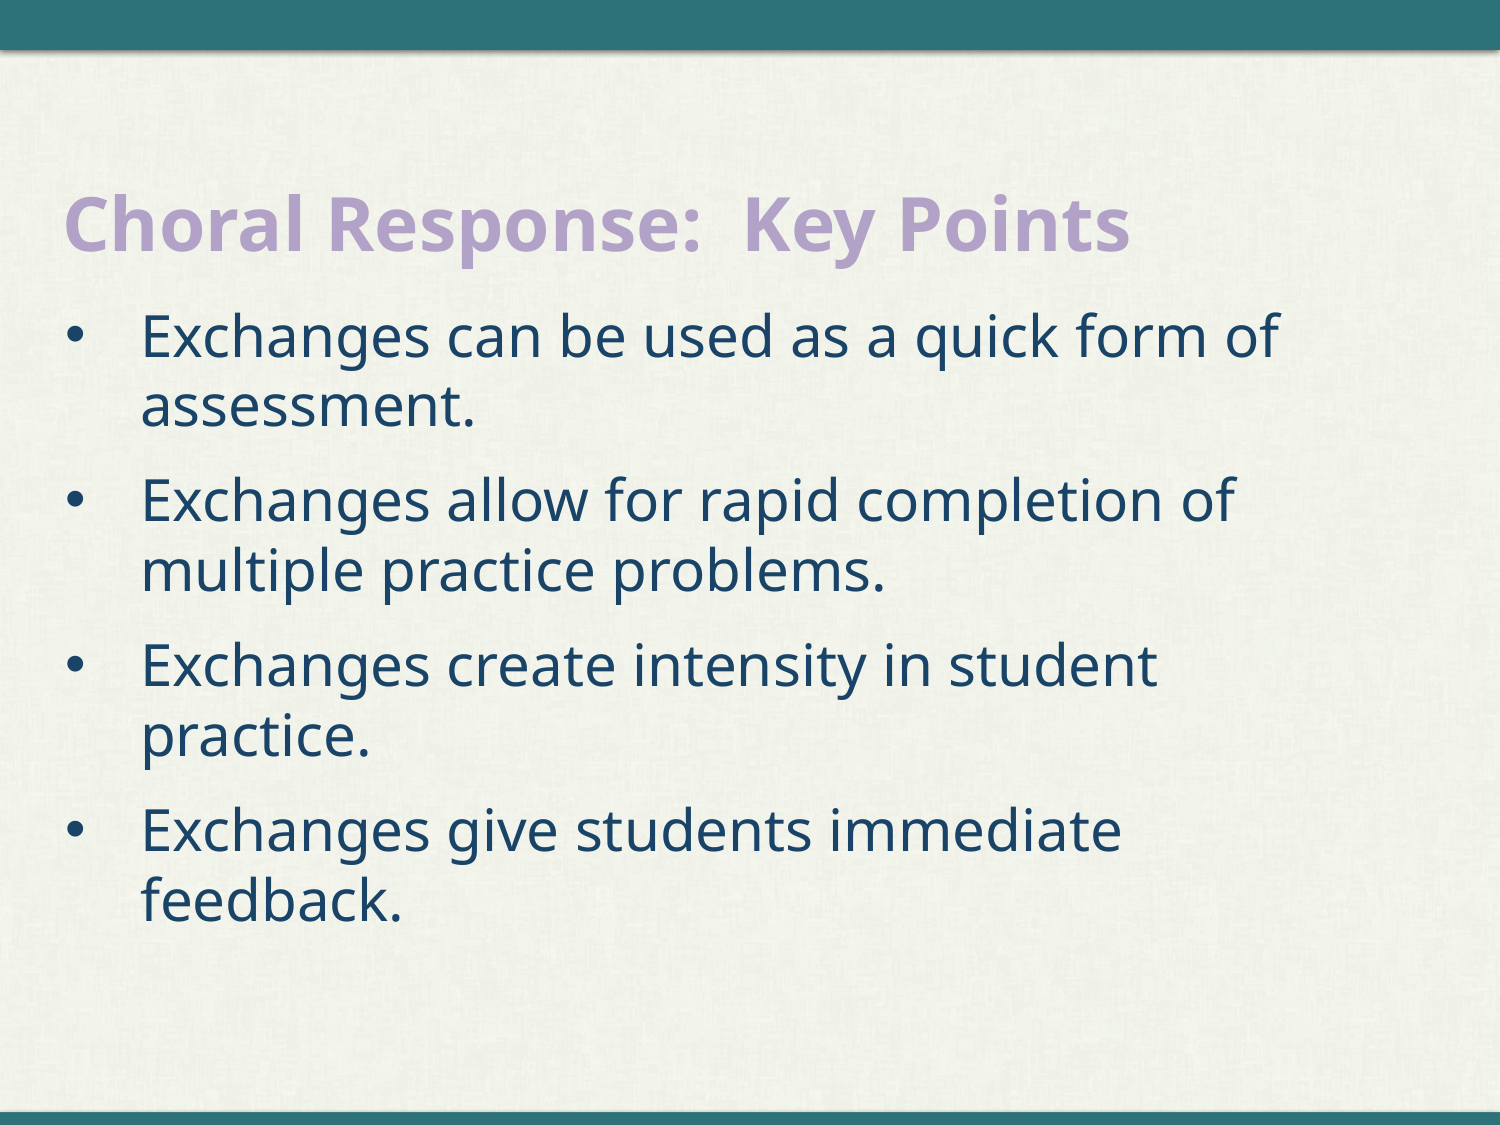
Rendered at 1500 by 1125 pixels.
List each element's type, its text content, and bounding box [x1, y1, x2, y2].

title Choral Response: Key Points [47, 50, 1397, 275]
picture [0, 50, 1500, 1112]
list Exchanges can be used as a quick form of assessment. Exchanges allow for rapid completion of multiple practice problems. Exchanges create intensity in student practice. Exchanges give students immediate feedback. [50, 291, 1400, 1042]
